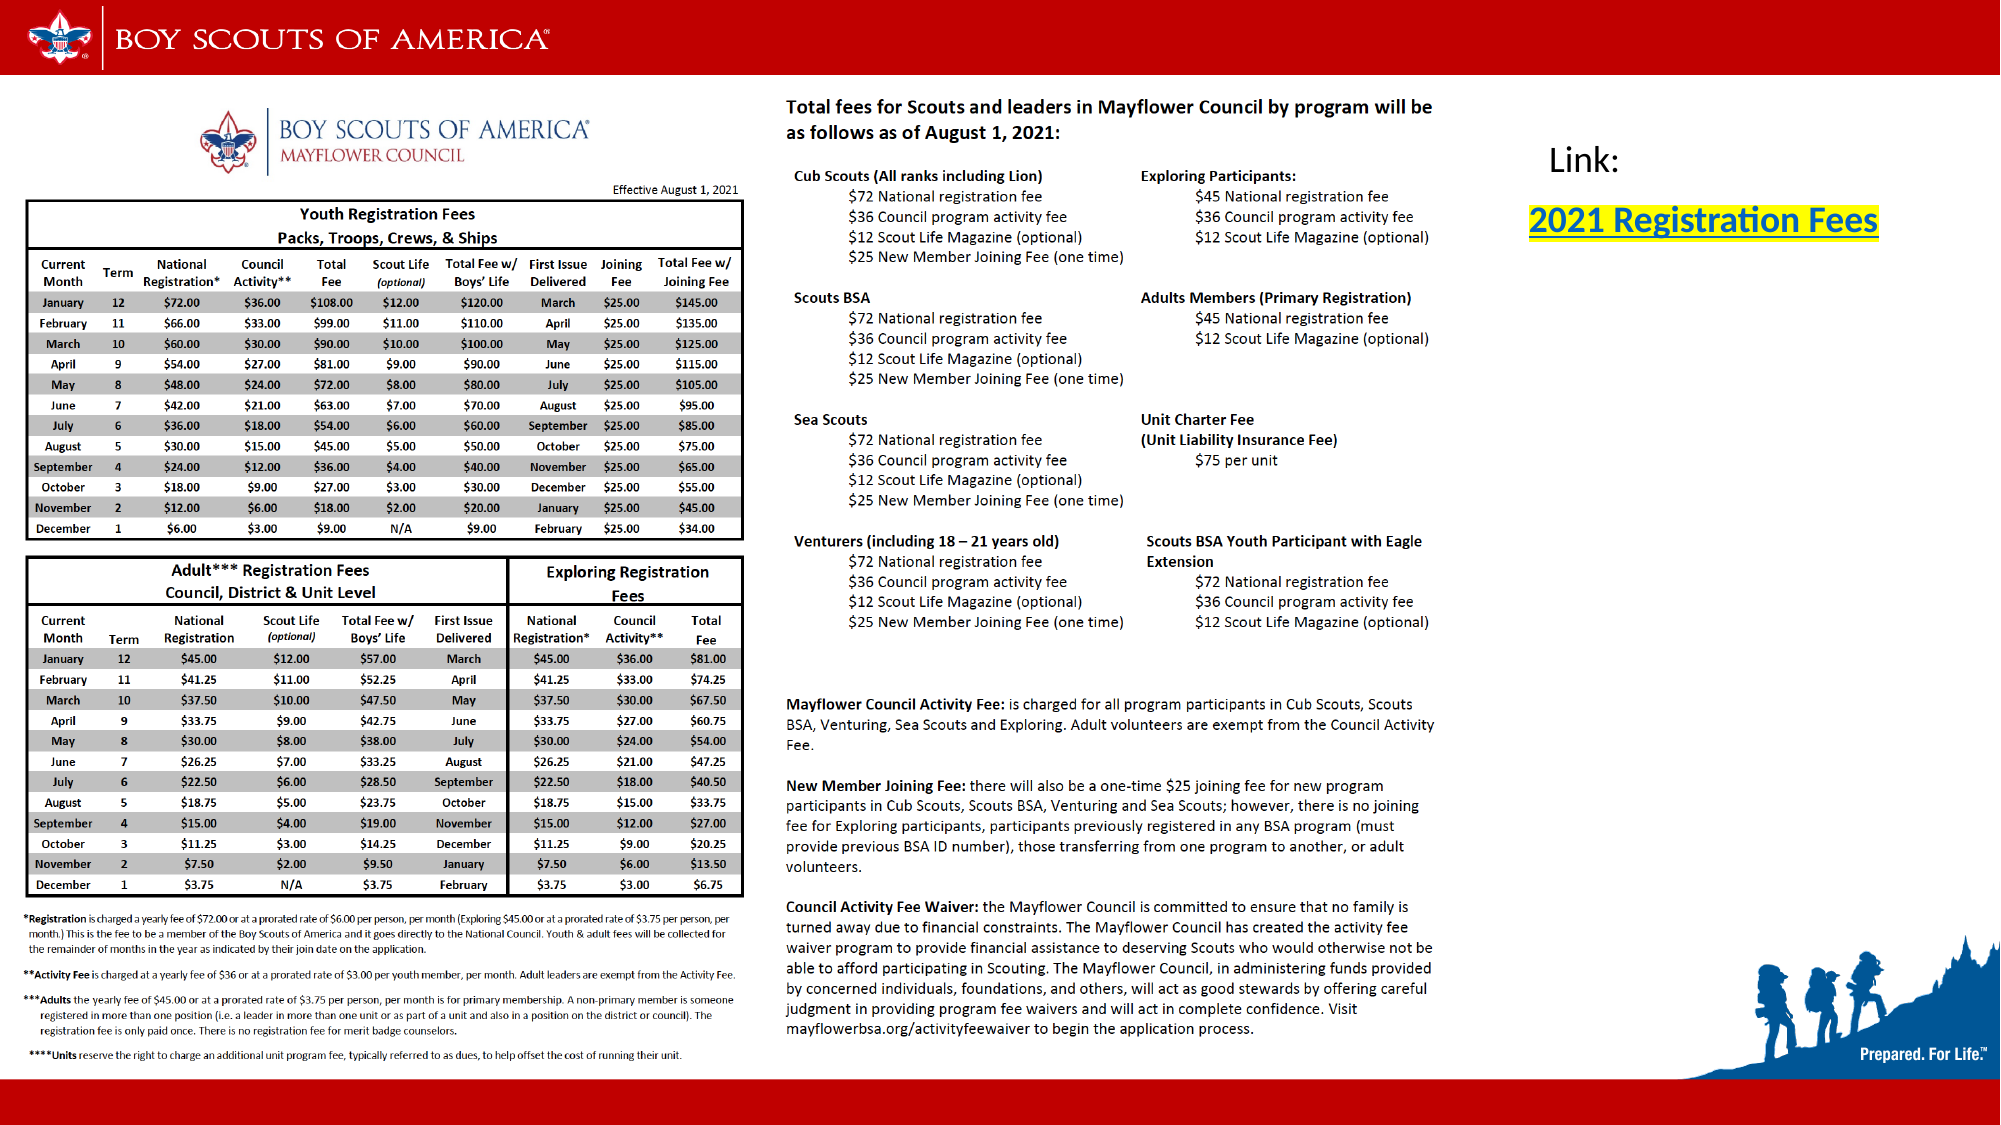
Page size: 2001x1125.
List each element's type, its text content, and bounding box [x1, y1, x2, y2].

picture [27, 6, 550, 70]
picture [762, 77, 1465, 1048]
text_box Link: [1534, 127, 1638, 188]
text_box 2021 Registration Fees [1514, 187, 1984, 248]
picture [21, 108, 756, 1071]
picture [1677, 683, 2000, 1079]
